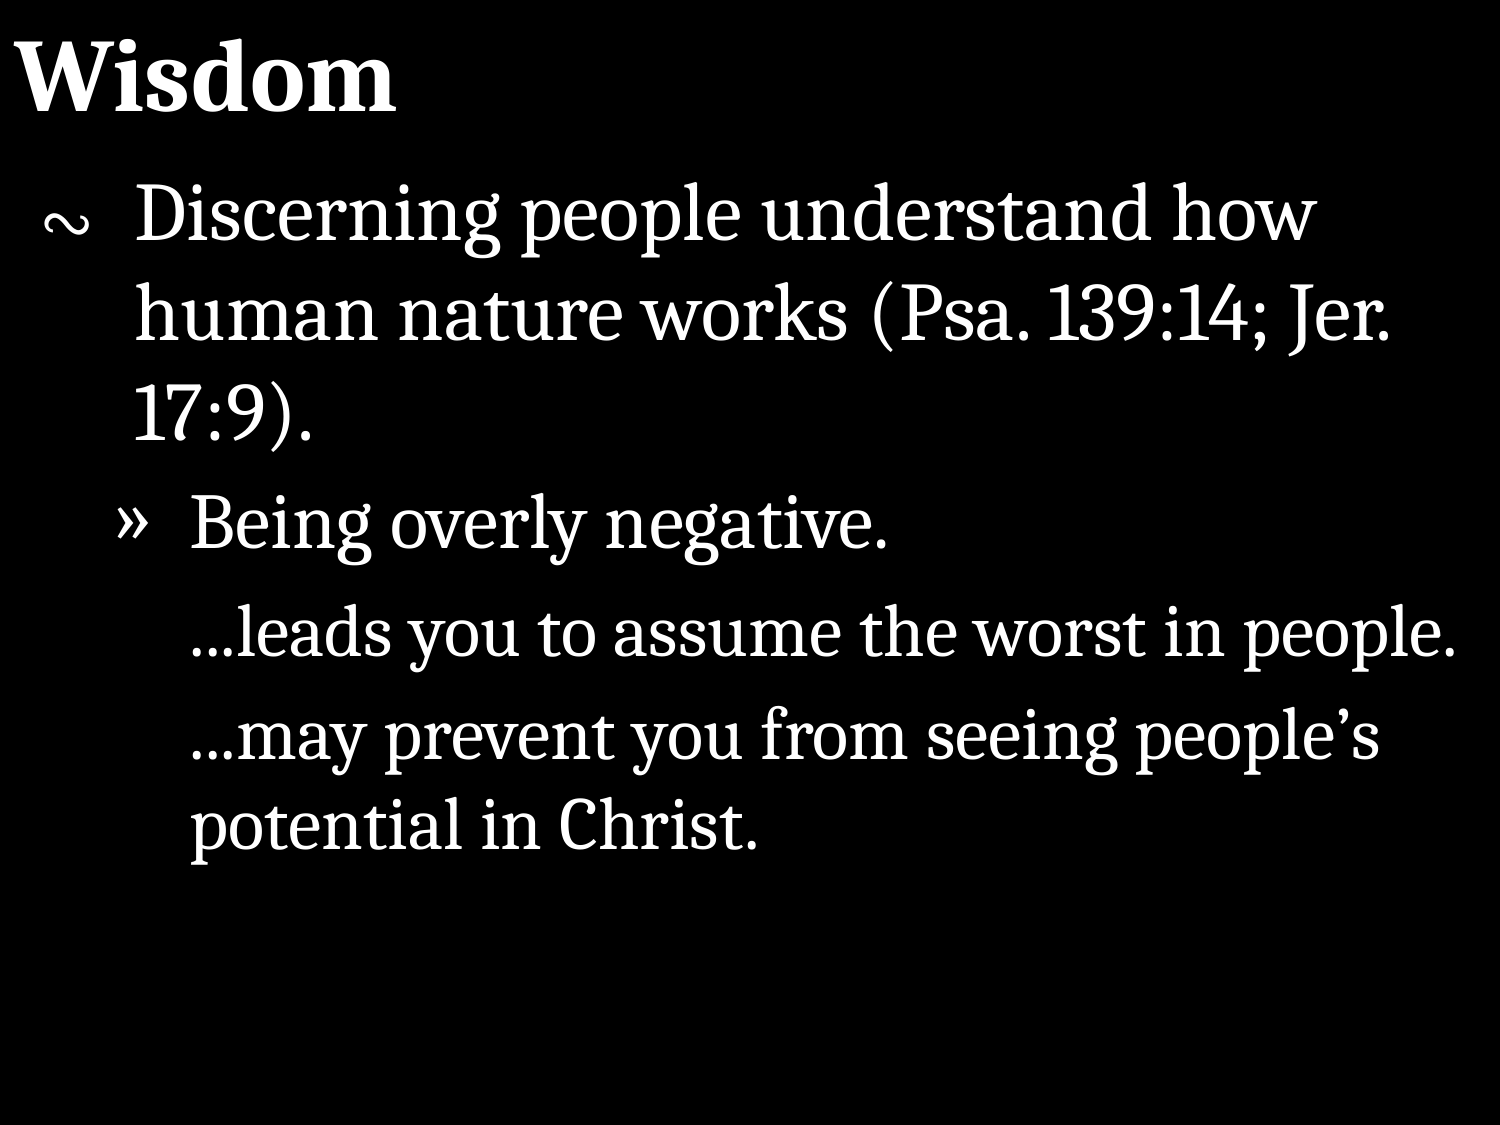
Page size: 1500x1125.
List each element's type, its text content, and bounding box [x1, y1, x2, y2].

text_box ∾ Discerning people understand how human nature works (Psa. 139:14; Jer. 17:9). Being overly negative. ...leads you to assume the worst in people. ...may prevent you from seeing people’s potential in Christ. [24, 149, 1500, 873]
text_box Wisdom [0, 0, 1500, 140]
